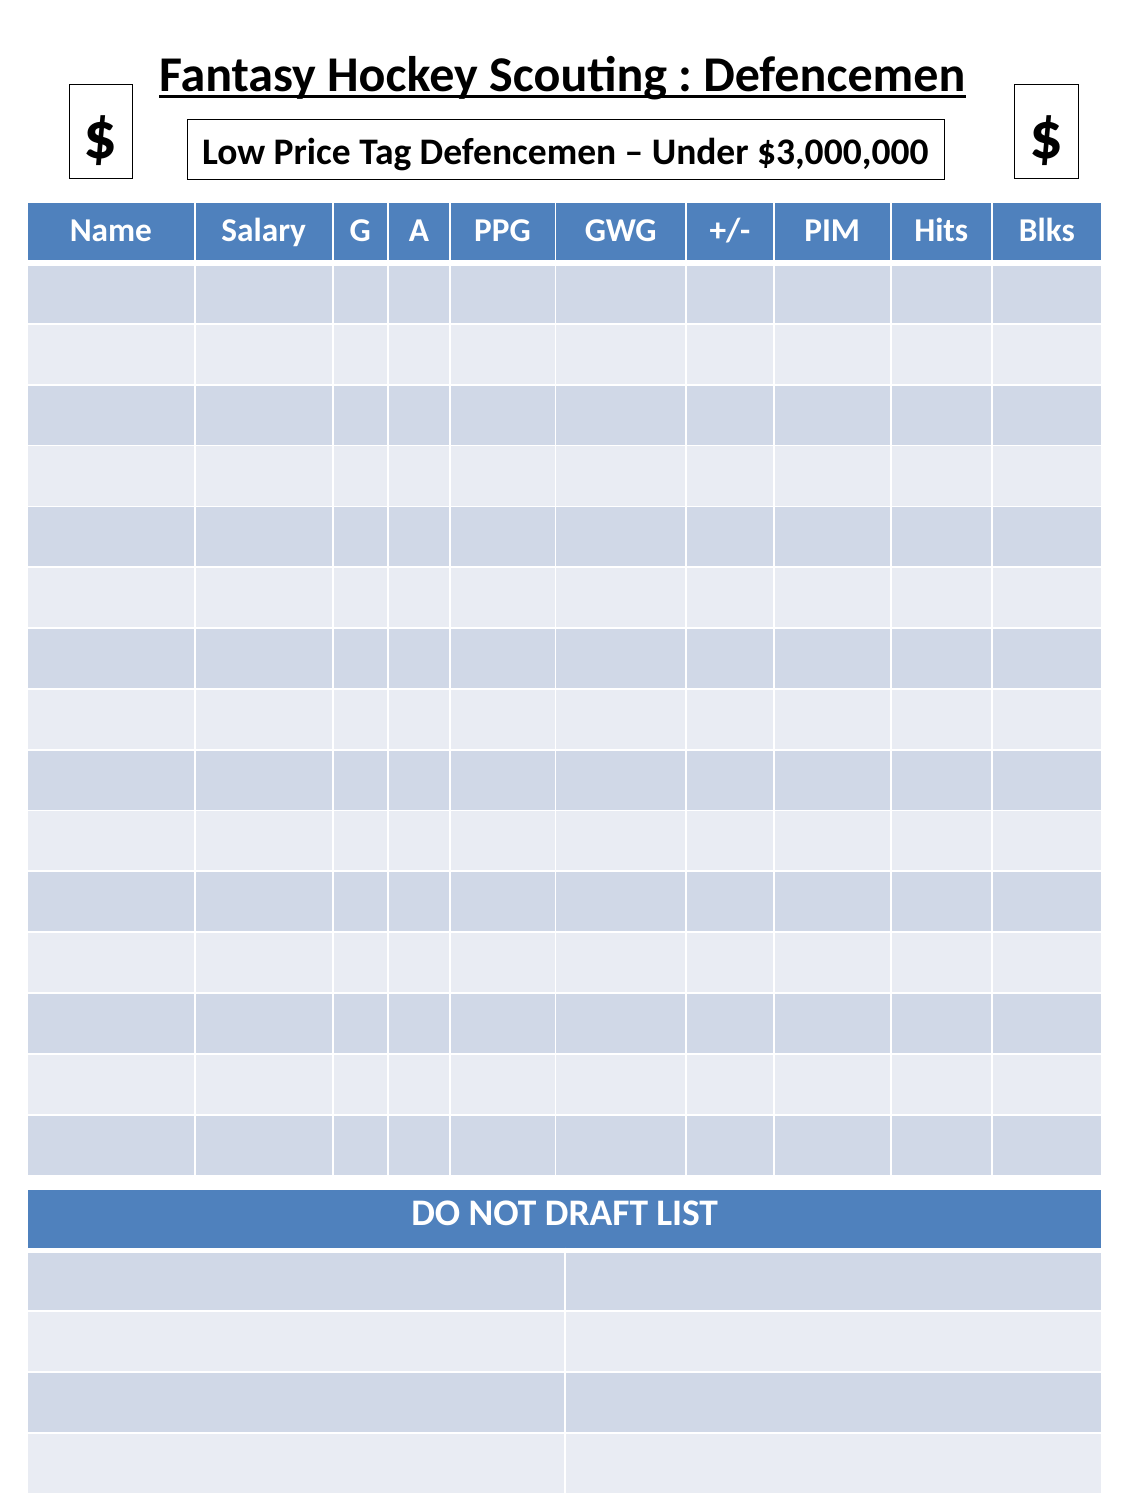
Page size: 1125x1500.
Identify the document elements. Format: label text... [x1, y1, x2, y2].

text_box $ [69, 84, 133, 179]
table_cell [892, 325, 991, 384]
table_cell [993, 629, 1101, 688]
table_cell [687, 446, 773, 506]
table_cell [892, 386, 991, 445]
table_cell [775, 446, 890, 506]
table_cell [196, 811, 332, 870]
table_cell [28, 1253, 564, 1310]
table_cell [451, 507, 555, 566]
table_cell [892, 994, 991, 1053]
table_cell [451, 1055, 555, 1114]
table_cell [775, 325, 890, 384]
text_box Low Price Tag Defencemen – Under $3,000,000 [187, 119, 945, 180]
table_cell [196, 446, 332, 506]
table_cell [389, 1116, 449, 1175]
table_cell [196, 994, 332, 1053]
table_cell [28, 629, 194, 688]
table_cell [993, 446, 1101, 506]
table_cell [334, 386, 387, 445]
table_cell [28, 507, 194, 566]
table_cell [334, 690, 387, 749]
table_cell [28, 751, 194, 810]
table_cell [389, 751, 449, 810]
table_cell [556, 386, 685, 445]
table_cell [775, 933, 890, 992]
table_cell [451, 386, 555, 445]
table_cell [993, 994, 1101, 1053]
table_cell [775, 386, 890, 445]
table_cell [892, 872, 991, 931]
table_cell [892, 507, 991, 566]
table_cell [334, 446, 387, 506]
table_cell [687, 386, 773, 445]
table_cell [892, 568, 991, 627]
table_cell [334, 325, 387, 384]
table_cell [28, 1434, 564, 1493]
table_cell [389, 1055, 449, 1114]
text_box $ [1014, 84, 1079, 179]
table_cell [687, 690, 773, 749]
table_cell [993, 325, 1101, 384]
table_cell [556, 266, 685, 323]
table_cell [556, 751, 685, 810]
table_cell [451, 629, 555, 688]
table_cell [687, 872, 773, 931]
table_cell [196, 507, 332, 566]
table_cell [687, 568, 773, 627]
table_cell [556, 994, 685, 1053]
table_cell [892, 1116, 991, 1175]
table_cell [334, 568, 387, 627]
table_cell [892, 446, 991, 506]
table_cell [993, 933, 1101, 992]
table_cell [451, 325, 555, 384]
table_cell [334, 751, 387, 810]
table_header G [334, 203, 387, 260]
table_cell [389, 266, 449, 323]
table_cell [556, 507, 685, 566]
table_header PIM [775, 203, 890, 260]
table_cell [993, 1116, 1101, 1175]
table_cell [687, 325, 773, 384]
table_cell [28, 872, 194, 931]
table_cell [993, 751, 1101, 810]
table_cell [566, 1253, 1101, 1310]
table_cell [196, 751, 332, 810]
table_cell [556, 933, 685, 992]
table_cell [389, 446, 449, 506]
table_cell [196, 872, 332, 931]
table_cell [451, 266, 555, 323]
table_cell [28, 690, 194, 749]
table_cell [687, 994, 773, 1053]
table_cell [775, 994, 890, 1053]
table_cell [451, 1116, 555, 1175]
table_cell [892, 690, 991, 749]
table_cell [28, 811, 194, 870]
table_cell [451, 751, 555, 810]
table_cell [775, 690, 890, 749]
table_cell [993, 507, 1101, 566]
table_cell [451, 568, 555, 627]
table_cell [451, 690, 555, 749]
table_cell [389, 629, 449, 688]
table_cell [566, 1312, 1101, 1371]
table_cell [334, 872, 387, 931]
table_header GWG [556, 203, 685, 260]
table_cell [28, 994, 194, 1053]
table_cell [775, 507, 890, 566]
table_cell [556, 325, 685, 384]
table_cell [687, 629, 773, 688]
table_cell [451, 811, 555, 870]
table_cell [451, 872, 555, 931]
table_cell [993, 386, 1101, 445]
table_cell [334, 1055, 387, 1114]
table_cell [775, 872, 890, 931]
table_cell [687, 1055, 773, 1114]
table_cell [28, 1312, 564, 1371]
table_cell [775, 751, 890, 810]
table_header +/- [687, 203, 773, 260]
table_header Blks [993, 203, 1101, 260]
table_cell [556, 690, 685, 749]
table_cell [334, 994, 387, 1053]
table_cell [28, 325, 194, 384]
table_cell [556, 568, 685, 627]
table_cell [196, 325, 332, 384]
table_cell [892, 811, 991, 870]
table_header Name [28, 203, 194, 260]
table_cell [775, 1116, 890, 1175]
table_cell [196, 629, 332, 688]
table_cell [451, 446, 555, 506]
table_cell [993, 568, 1101, 627]
table_cell [389, 690, 449, 749]
table_header Hits [892, 203, 991, 260]
table_cell [196, 933, 332, 992]
table_cell [993, 872, 1101, 931]
table_cell [687, 933, 773, 992]
table_cell [993, 266, 1101, 323]
table_cell [334, 811, 387, 870]
table_cell [28, 446, 194, 506]
table_cell [28, 1055, 194, 1114]
table_cell [334, 933, 387, 992]
table_header Salary [196, 203, 332, 260]
table_cell [993, 811, 1101, 870]
table_cell [556, 1055, 685, 1114]
table_cell [687, 811, 773, 870]
table_cell [334, 507, 387, 566]
table_cell [775, 1055, 890, 1114]
table_header DO NOT DRAFT LIST [28, 1190, 1101, 1248]
title Fantasy Hockey Scouting : Defencemen [84, 26, 1041, 117]
table_cell [892, 933, 991, 992]
table_cell [892, 1055, 991, 1114]
table_cell [28, 933, 194, 992]
table_cell [892, 629, 991, 688]
table_header PPG [451, 203, 555, 260]
table_cell [892, 266, 991, 323]
table_header A [389, 203, 449, 260]
table_cell [566, 1373, 1101, 1432]
table_cell [196, 690, 332, 749]
table_cell [334, 629, 387, 688]
table_cell [775, 811, 890, 870]
table_cell [196, 568, 332, 627]
table_cell [451, 933, 555, 992]
table_cell [28, 386, 194, 445]
table_cell [389, 325, 449, 384]
table_cell [775, 629, 890, 688]
table_cell [993, 1055, 1101, 1114]
table_cell [687, 266, 773, 323]
table_cell [28, 568, 194, 627]
table_cell [993, 690, 1101, 749]
table_cell [389, 872, 449, 931]
table_cell [196, 266, 332, 323]
table_cell [775, 266, 890, 323]
table_cell [687, 507, 773, 566]
table_cell [556, 446, 685, 506]
table_cell [451, 994, 555, 1053]
table_cell [556, 811, 685, 870]
table_cell [892, 751, 991, 810]
table_cell [566, 1434, 1101, 1493]
table_cell [28, 266, 194, 323]
table_cell [556, 629, 685, 688]
table_cell [389, 994, 449, 1053]
table_cell [556, 1116, 685, 1175]
table_cell [334, 1116, 387, 1175]
table_cell [389, 507, 449, 566]
table_cell [687, 1116, 773, 1175]
table_cell [775, 568, 890, 627]
table_cell [334, 266, 387, 323]
table_cell [196, 386, 332, 445]
table_cell [196, 1055, 332, 1114]
table_cell [389, 568, 449, 627]
table_cell [389, 933, 449, 992]
table_cell [556, 872, 685, 931]
table_cell [389, 386, 449, 445]
table_cell [389, 811, 449, 870]
table_cell [28, 1373, 564, 1432]
table_cell [28, 1116, 194, 1175]
table_cell [196, 1116, 332, 1175]
table_cell [687, 751, 773, 810]
